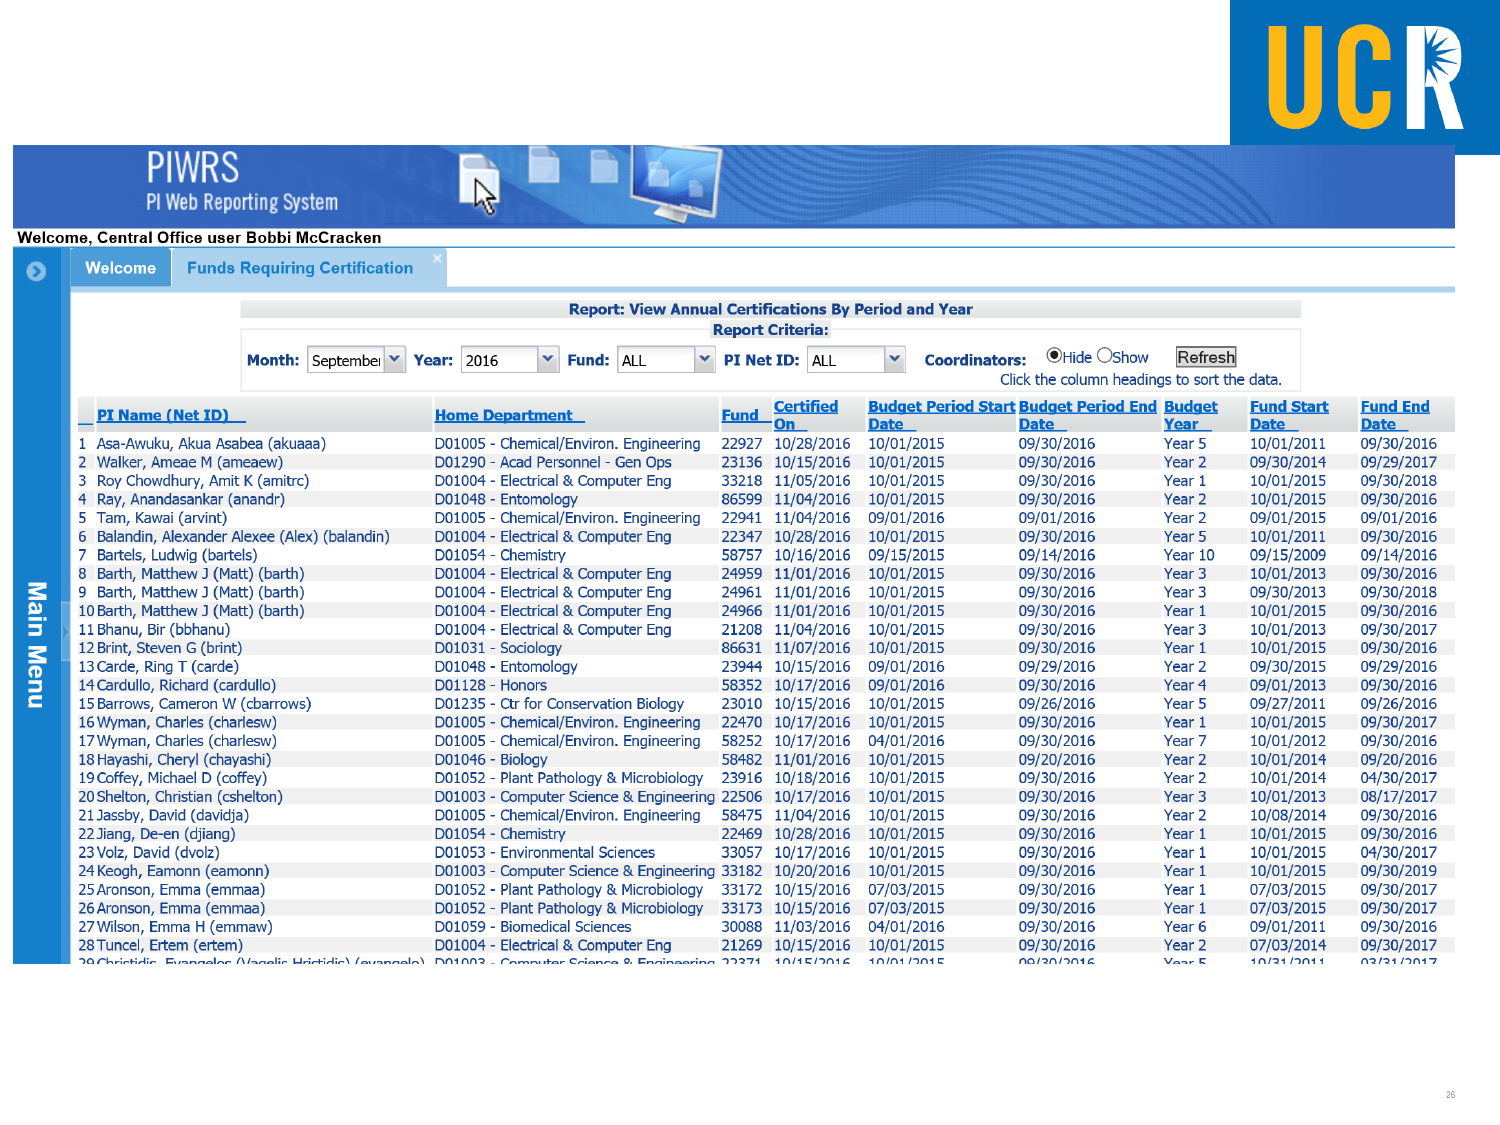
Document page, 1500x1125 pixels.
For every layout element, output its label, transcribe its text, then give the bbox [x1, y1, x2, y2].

picture [13, 0, 1500, 965]
slide_number 26 [1431, 1065, 1480, 1113]
